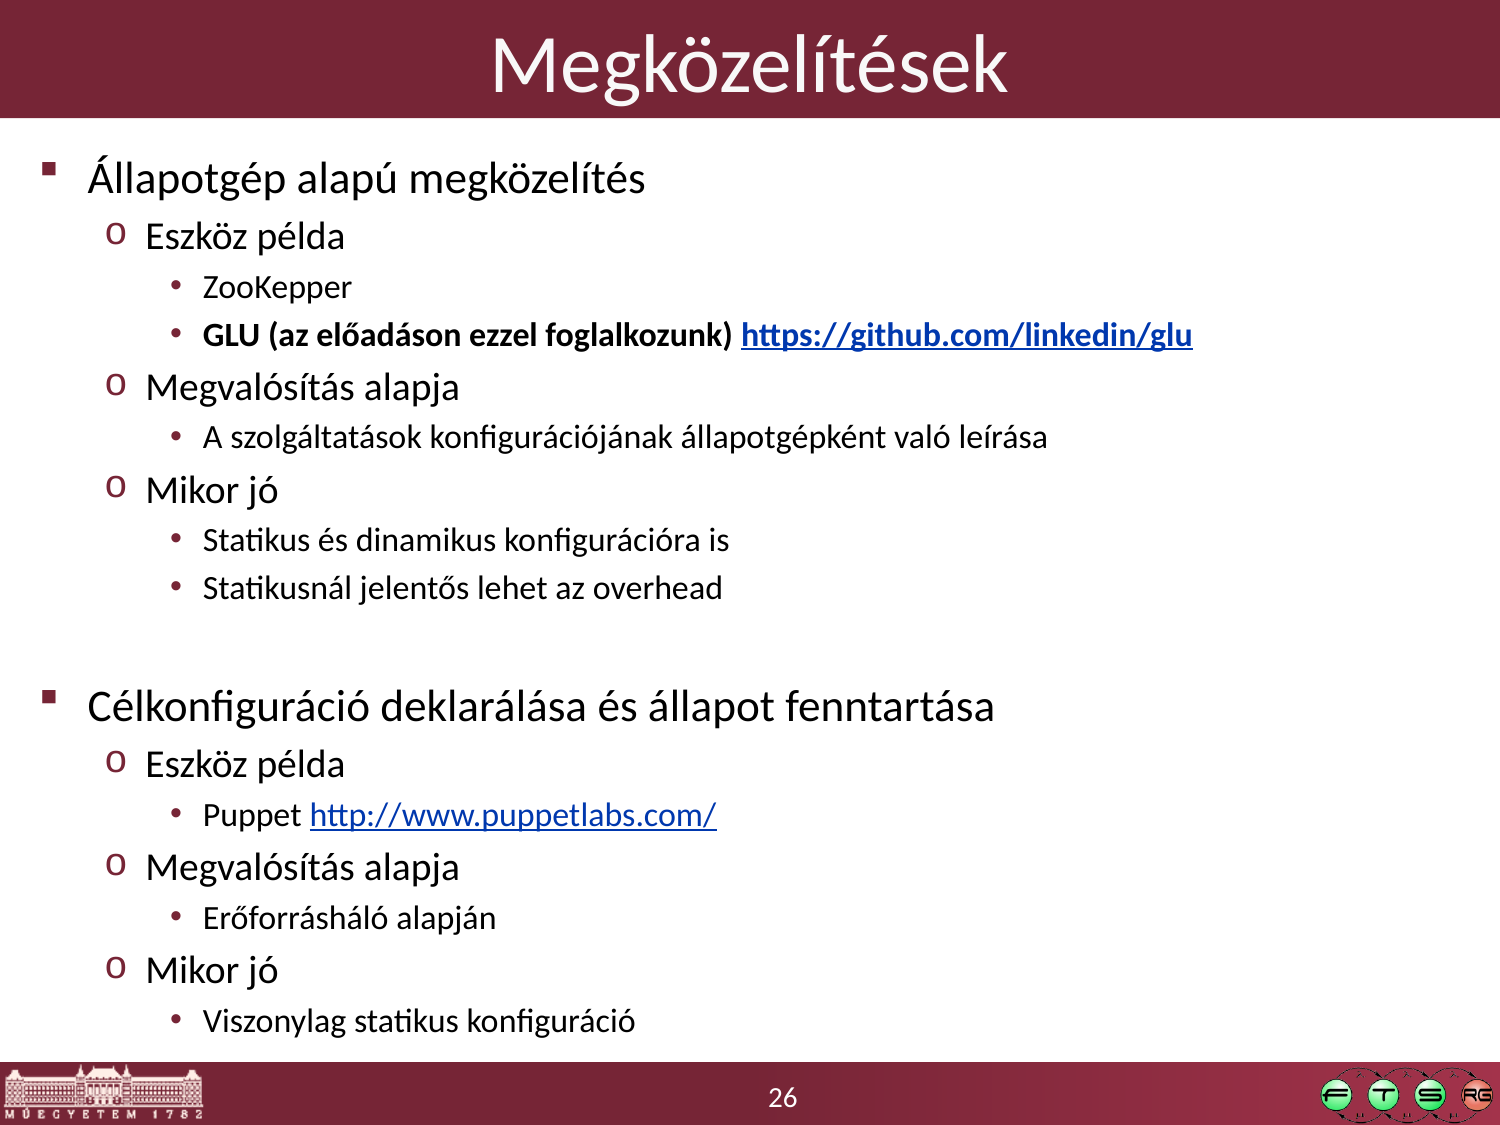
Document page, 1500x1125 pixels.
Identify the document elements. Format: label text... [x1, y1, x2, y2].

title Megközelítések [0, 0, 1500, 119]
list Állapotgép alapú megközelítés Eszköz példa ZooKepper GLU (az előadáson ezzel foglalkozunk) https://github.com/linkedin/glu Megvalósítás alapja A szolgáltatások konfigurációjának állapotgépként való leírása Mikor jó Statikus és dinamikus konfigurációra is Statikusnál jelentős lehet az overhead Célkonfiguráció deklarálása és állapot fenntartása Eszköz példa Puppet http://www.puppetlabs.com/ Megvalósítás alapja Erőforrásháló alapján Mikor jó Viszonylag statikus konfiguráció [23, 140, 1477, 1048]
picture [0, 1063, 209, 1123]
picture [1318, 1065, 1494, 1125]
